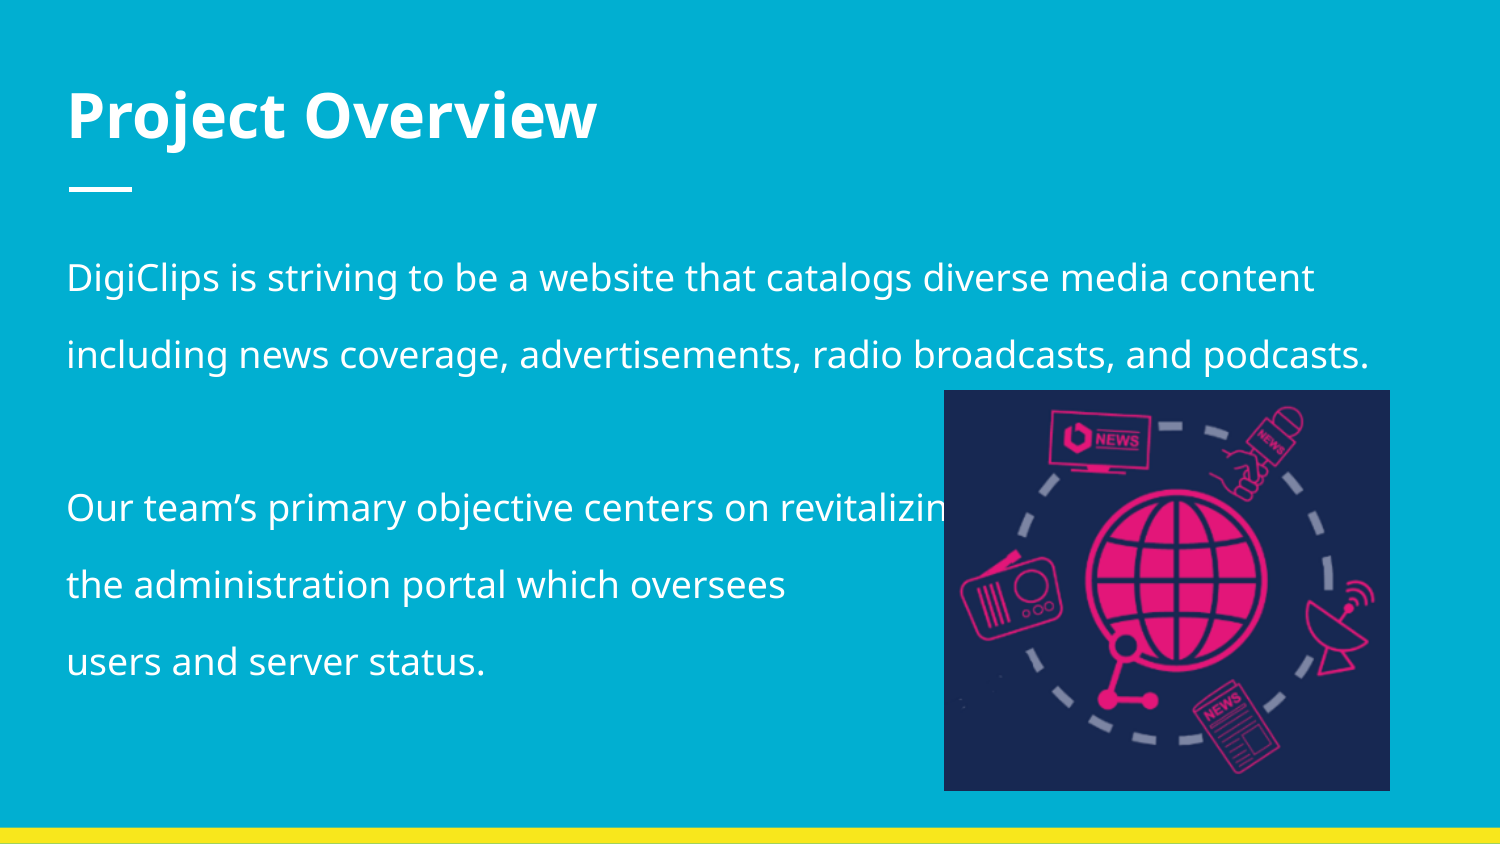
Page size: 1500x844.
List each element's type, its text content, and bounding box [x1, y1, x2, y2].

title Project Overview [51, 61, 1449, 167]
picture [944, 390, 1390, 791]
list DigiClips is striving to be a website that catalogs diverse media content including news coverage, advertisements, radio broadcasts, and podcasts. Our team’s primary objective centers on revitalizing the administration portal which oversees users and server status. [51, 232, 1449, 750]
